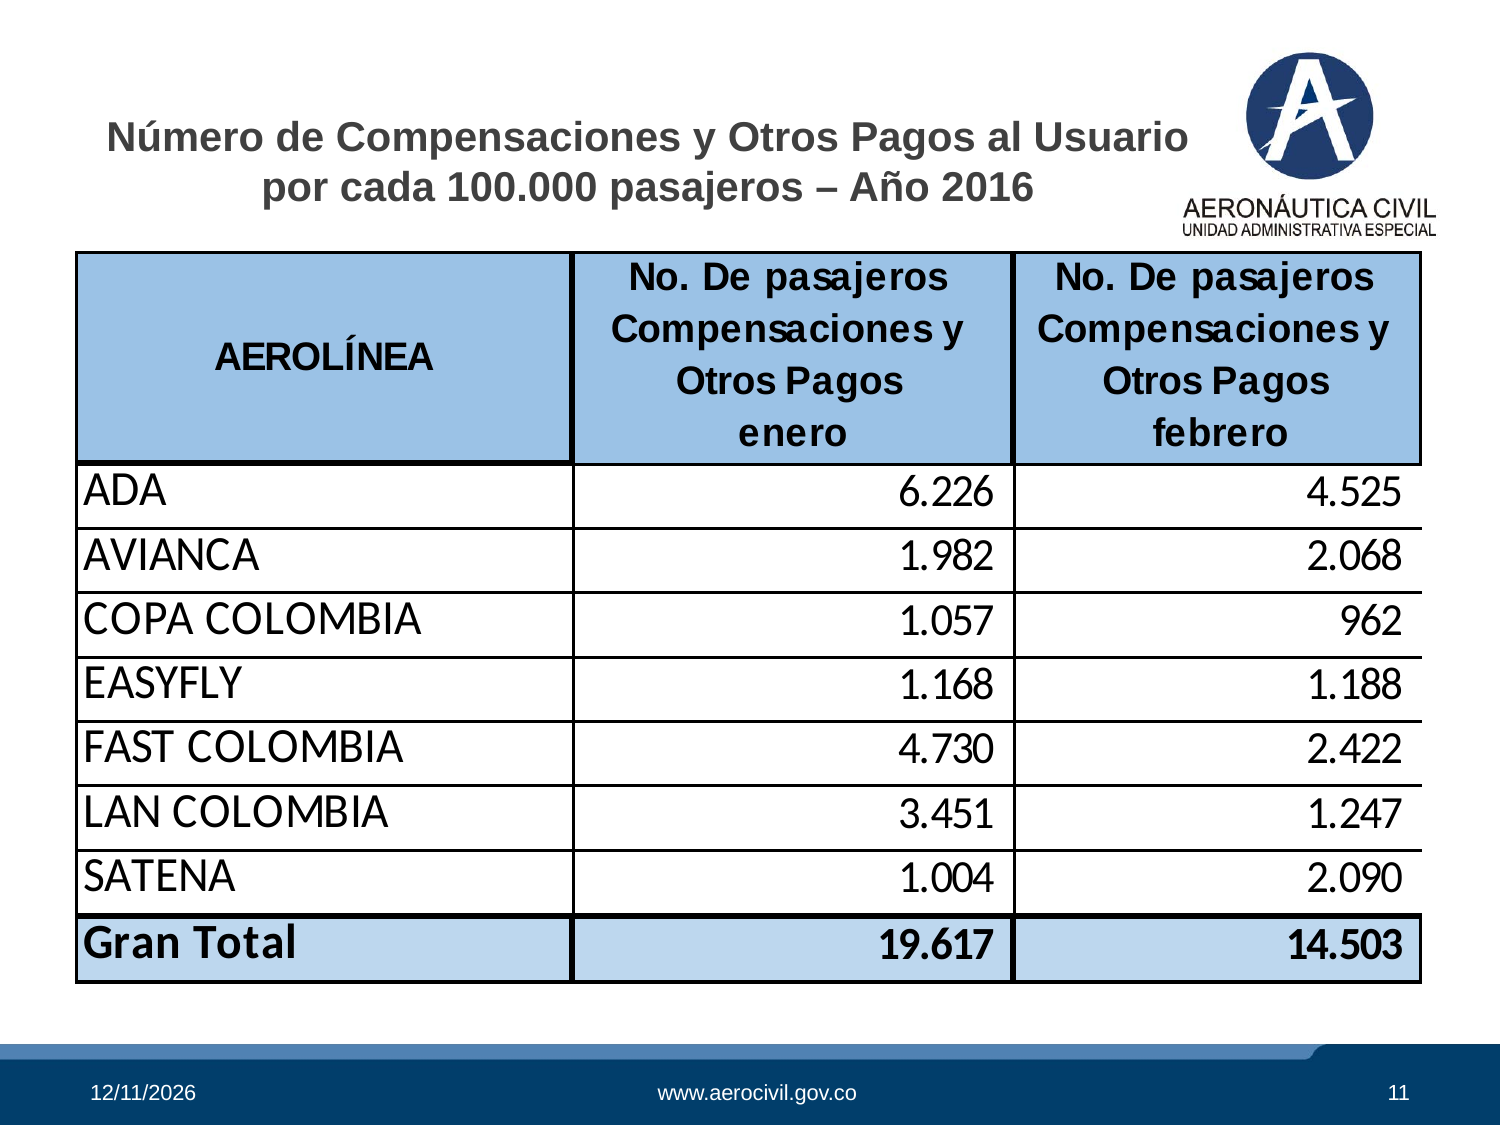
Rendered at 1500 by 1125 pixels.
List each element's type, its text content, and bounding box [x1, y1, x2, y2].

title Número de Compensaciones y Otros Pagos al Usuario por cada 100.000 pasajeros – Año 2016 [75, 51, 1222, 249]
slide_number 11 [1269, 1070, 1425, 1112]
footer www.aerocivil.gov.co [293, 1070, 1222, 1112]
picture [0, 0, 1500, 1125]
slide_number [75, 1070, 242, 1112]
